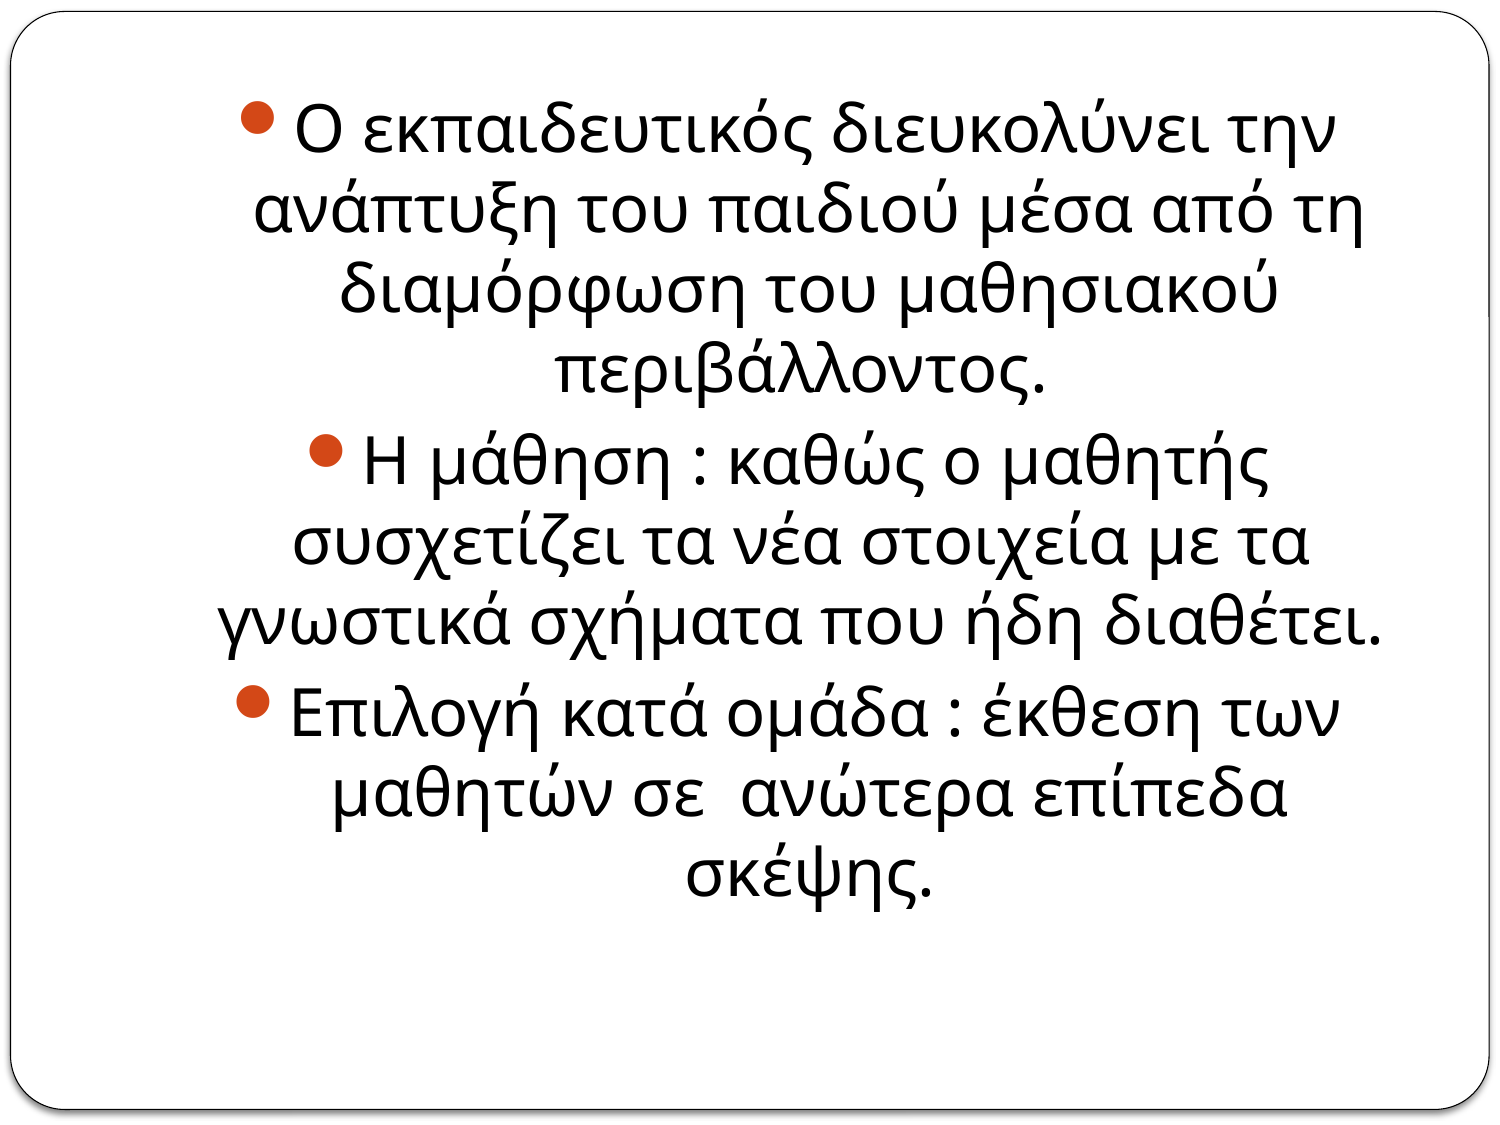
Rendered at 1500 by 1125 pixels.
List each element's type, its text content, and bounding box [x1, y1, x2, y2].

list Ο εκπαιδευτικός διευκολύνει την ανάπτυξη του παιδιού μέσα από τη διαμόρφωση του μαθησιακού περιβάλλοντος. Η μάθηση : καθώς ο μαθητής συσχετίζει τα νέα στοιχεία με τα γνωστικά σχήματα που ήδη διαθέτει. Επιλογή κατά ομάδα : έκθεση των μαθητών σε ανώτερα επίπεδα σκέψης. [150, 78, 1425, 988]
